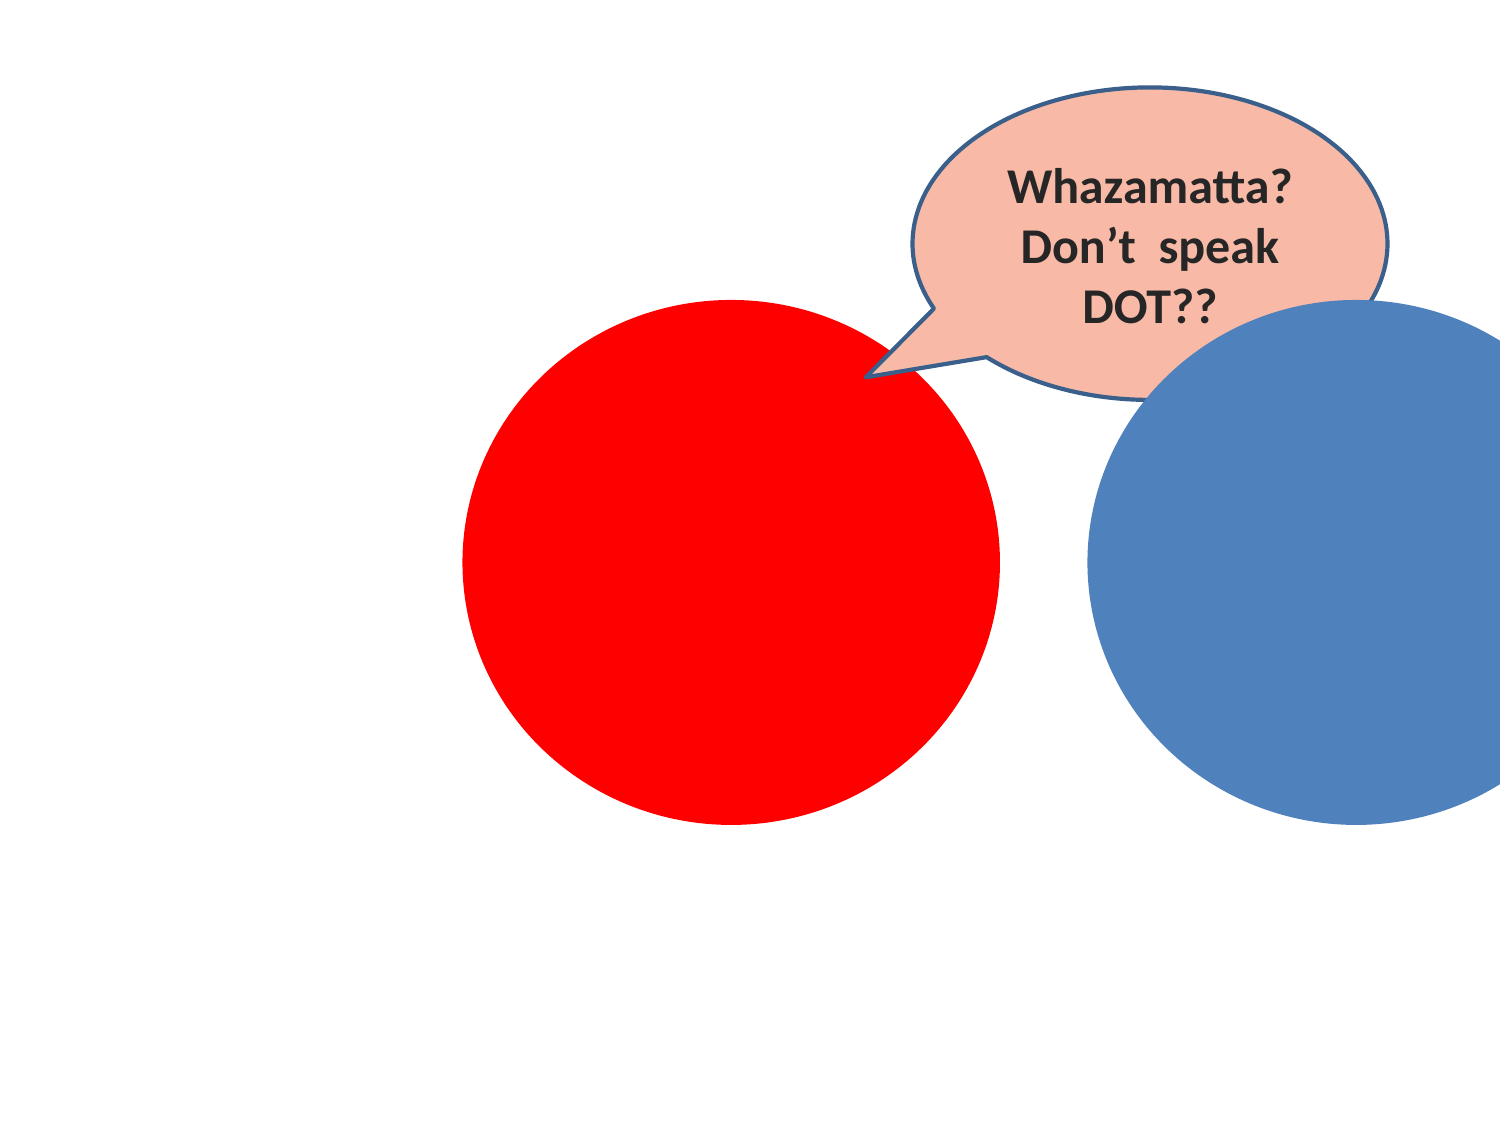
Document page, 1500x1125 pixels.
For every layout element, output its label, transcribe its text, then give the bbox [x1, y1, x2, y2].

text_box Whazamatta? Don’t speak DOT?? [863, 85, 1390, 402]
text_box [1085, 297, 1500, 828]
text_box [460, 297, 1003, 828]
